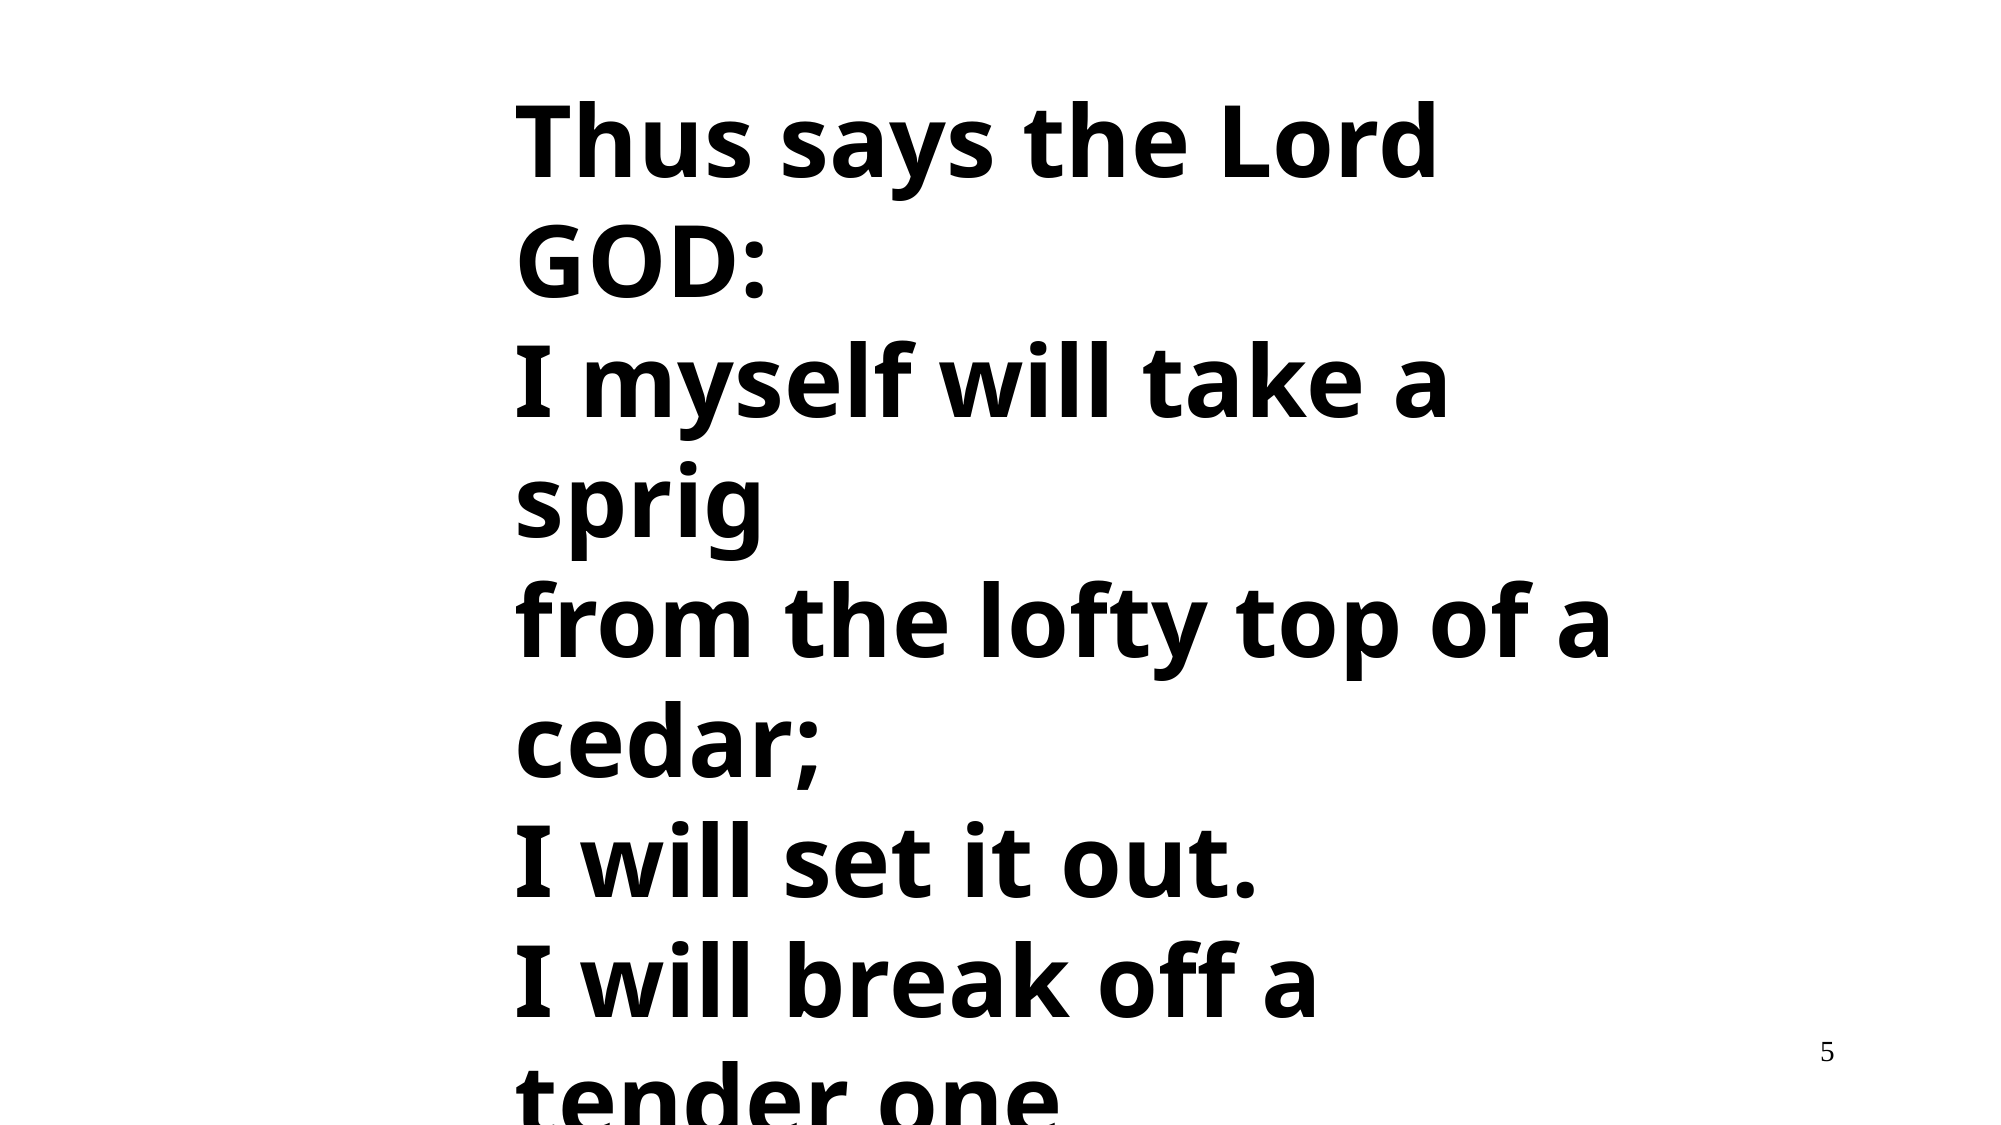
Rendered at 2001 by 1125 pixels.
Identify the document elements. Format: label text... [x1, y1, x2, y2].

text_box Thus says the Lord GOD: I myself will take a sprig from the lofty top of a cedar; I will set it out. I will break off a tender one from the topmost of its young twigs; I myself will plant it on a high and lofty mountain. [499, 70, 1679, 1125]
slide_number 5 [1679, 1025, 1850, 1100]
